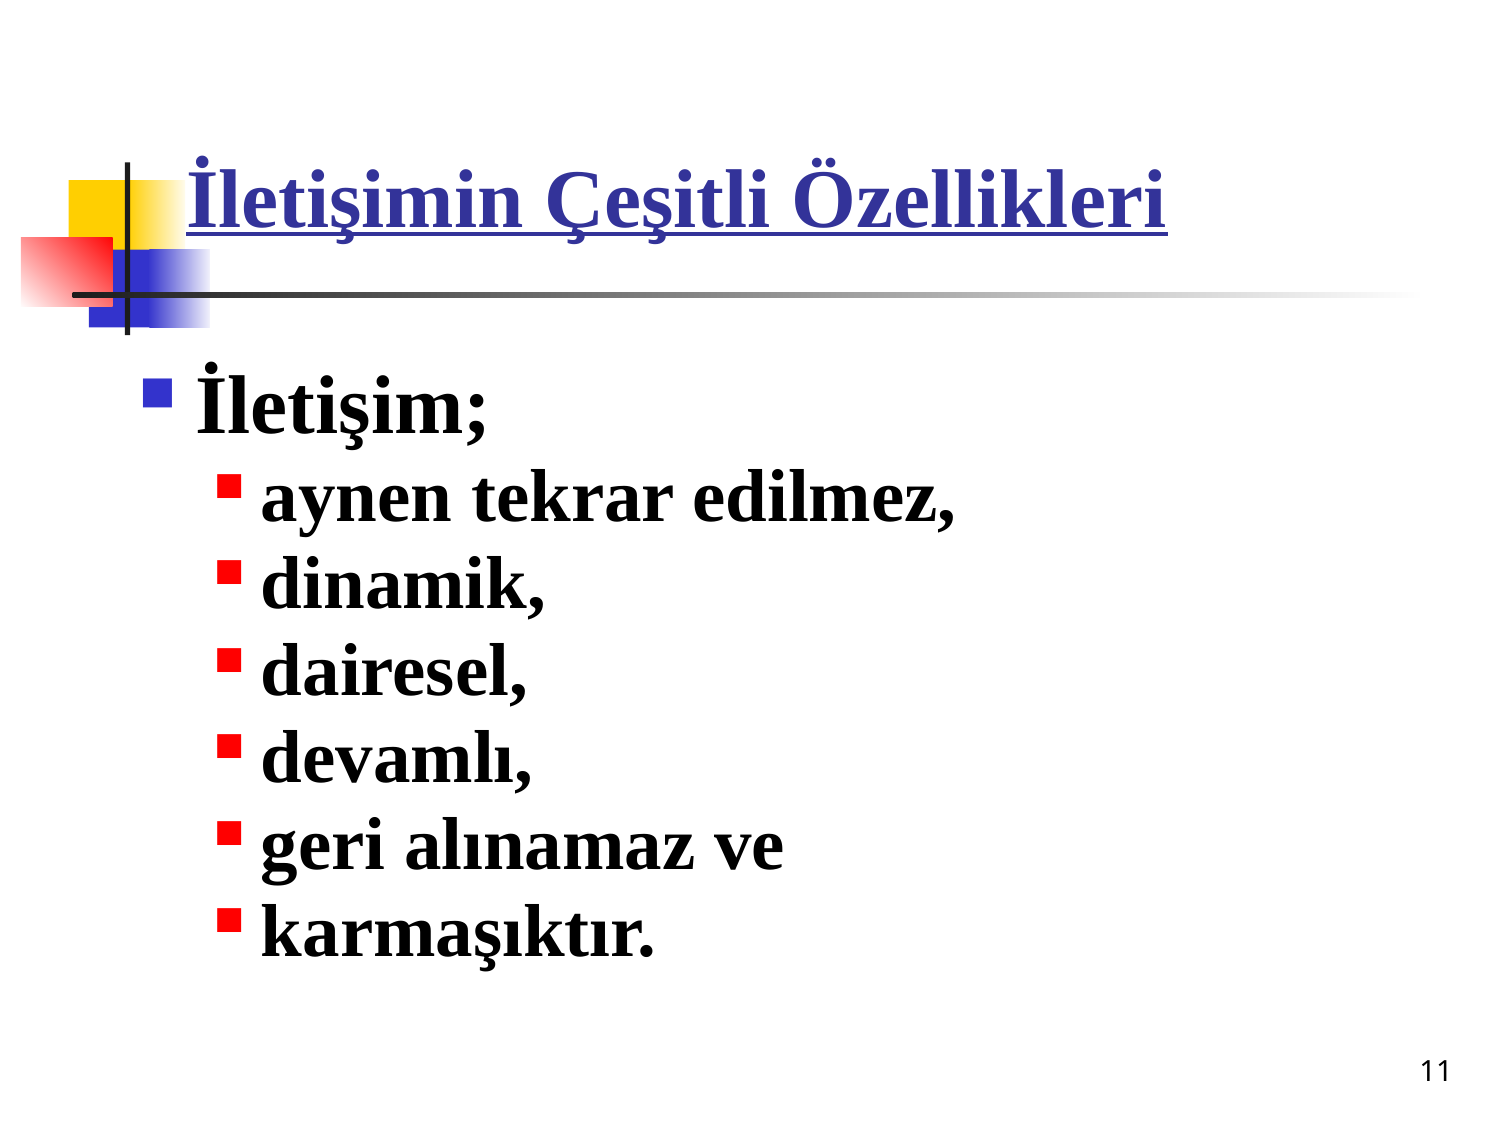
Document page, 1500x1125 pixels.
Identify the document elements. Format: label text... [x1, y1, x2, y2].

title İletişimin Çeşitli Özellikleri [171, 148, 1450, 252]
list İletişim; aynen tekrar edilmez, dinamik, dairesel, devamlı, geri alınamaz ve karmaşıktır. [123, 361, 1387, 1024]
slide_number 11 [1155, 1024, 1468, 1100]
